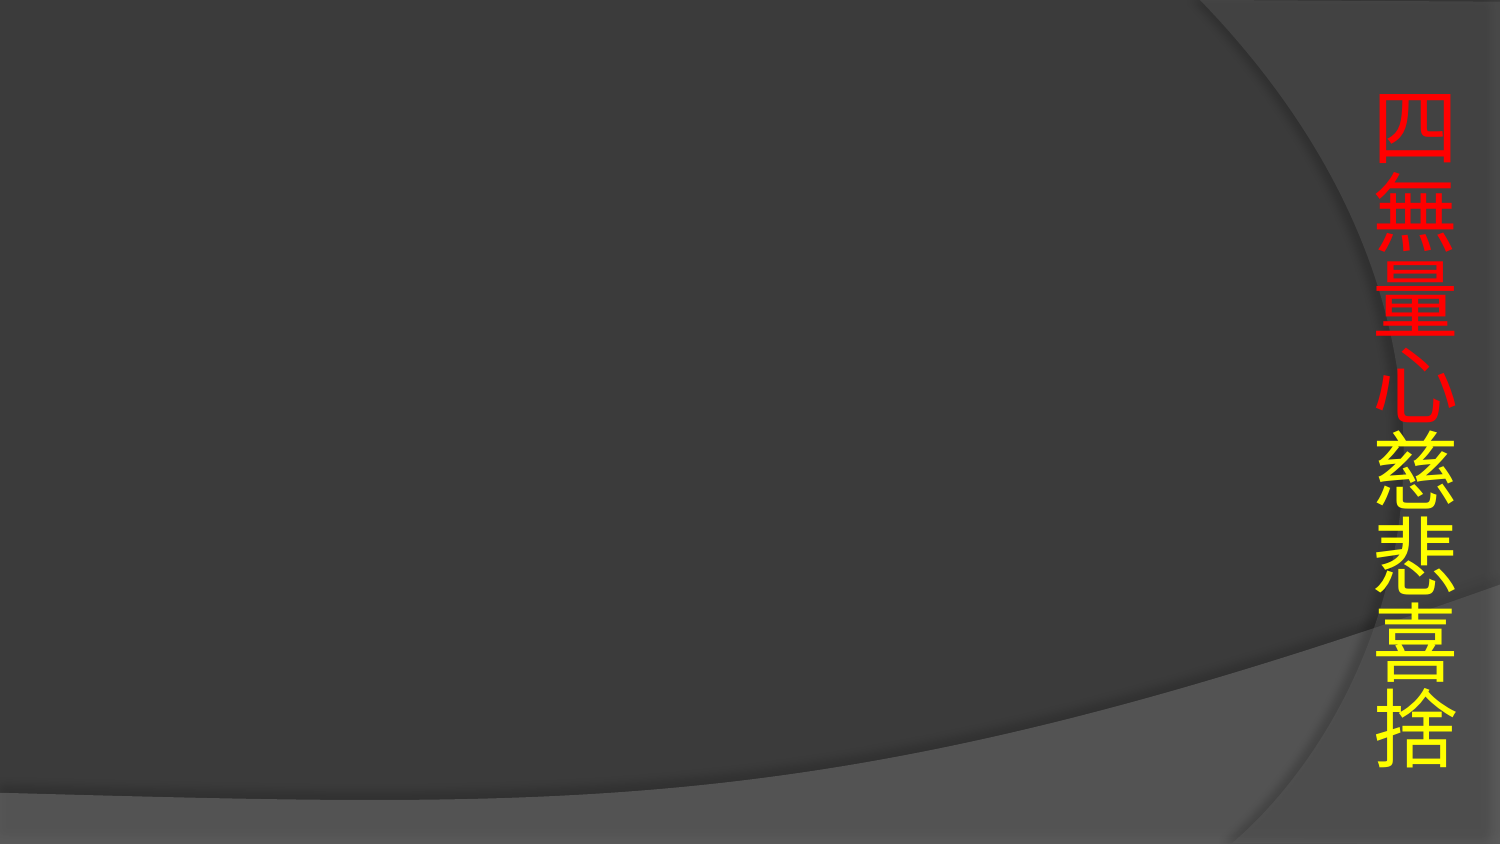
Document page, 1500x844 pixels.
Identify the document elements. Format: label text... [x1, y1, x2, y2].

title 四無量心慈悲喜捨 [1352, 43, 1473, 812]
